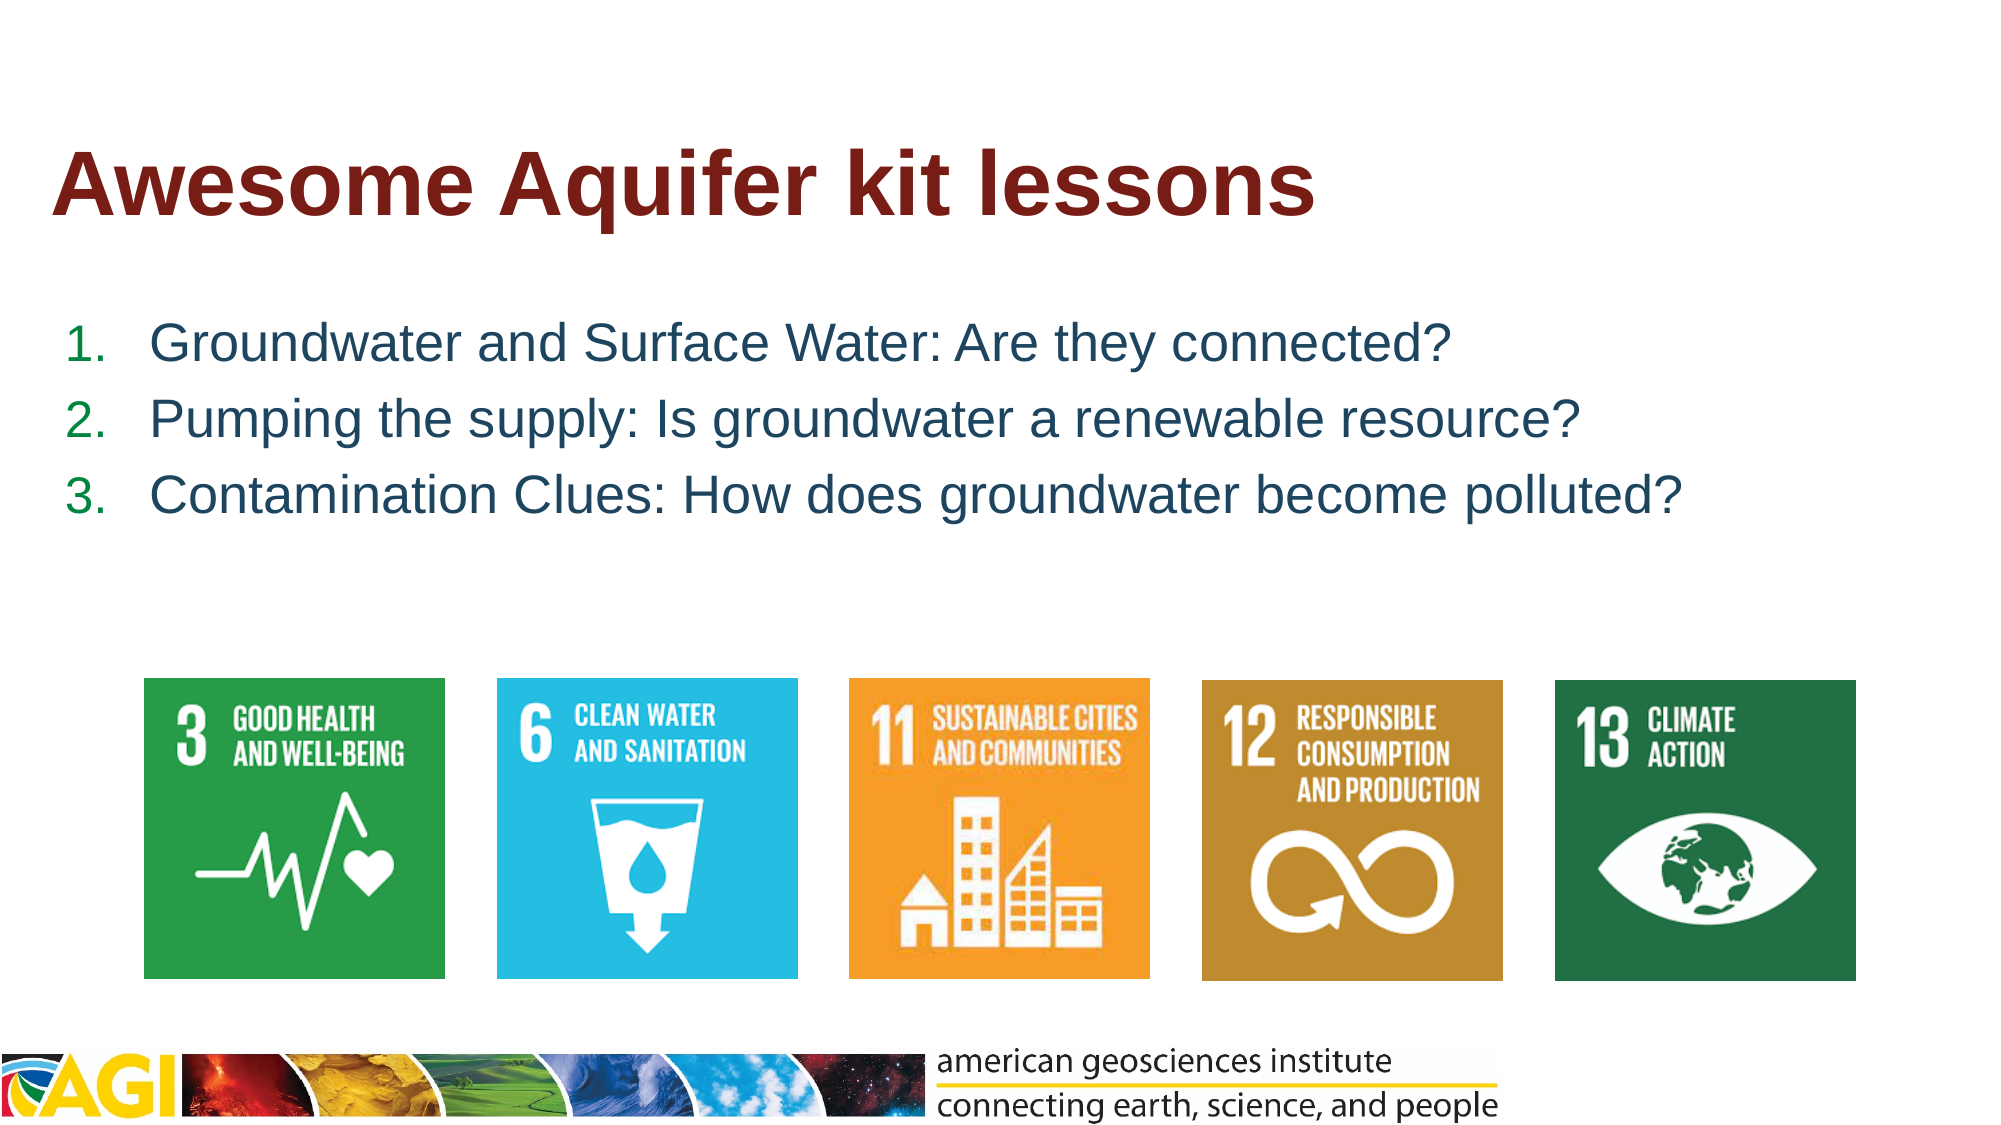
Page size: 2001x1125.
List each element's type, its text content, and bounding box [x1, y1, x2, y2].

title Awesome Aquifer kit lessons [50, 56, 1950, 234]
picture [497, 678, 798, 980]
picture [849, 678, 1151, 980]
picture [144, 678, 445, 980]
list Groundwater and Surface Water: Are they connected? Pumping the supply: Is groundwater a renewable resource? Contamination Clues: How does groundwater become polluted? [50, 299, 1950, 980]
picture [1554, 679, 1856, 981]
picture [0, 1045, 1500, 1125]
picture [1202, 679, 1503, 981]
